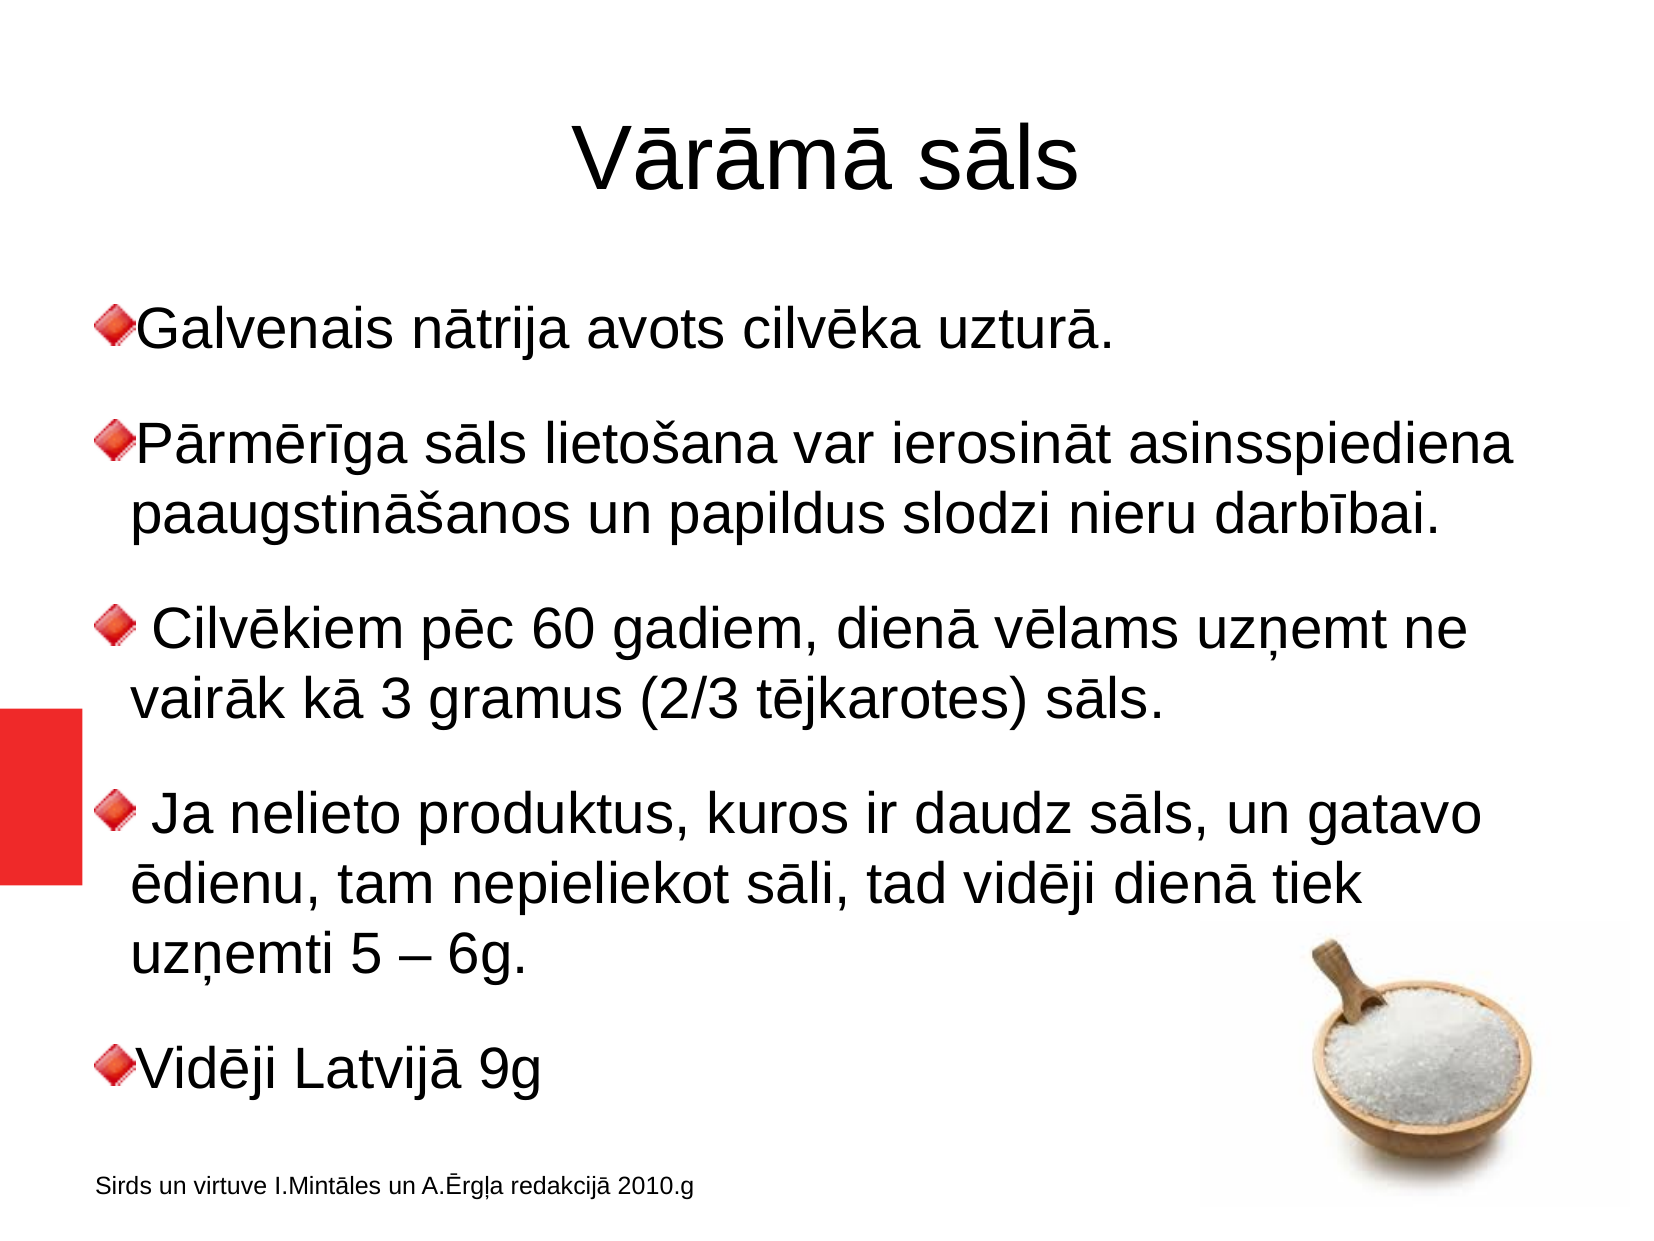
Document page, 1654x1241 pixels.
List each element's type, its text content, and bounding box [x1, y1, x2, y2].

picture [94, 604, 136, 646]
picture [94, 419, 136, 461]
picture [94, 789, 136, 831]
text_box Vārāmā sāls [82, 49, 1571, 257]
text_box Galvenais nātrija avots cilvēka uzturā. Pārmērīga sāls lietošana var ierosināt asinsspiediena paaugstināšanos un papildus slodzi nieru darbībai. Cilvēkiem pēc 60 gadiem, dienā vēlams uzņemt ne vairāk kā 3 gramus (2/3 tējkarotes) sāls. Ja nelieto produktus, kuros ir daudz sāls, un gatavo ēdienu, tam nepieliekot sāli, tad vidēji dienā tiek uzņemti 5 – 6g. Vidēji Latvijā 9g Sirds un virtuve I.Mintāles un A.Ērgļa redakcijā 2010.g [94, 290, 1583, 1010]
picture [1199, 920, 1630, 1208]
picture [94, 304, 136, 346]
picture [94, 1044, 136, 1086]
